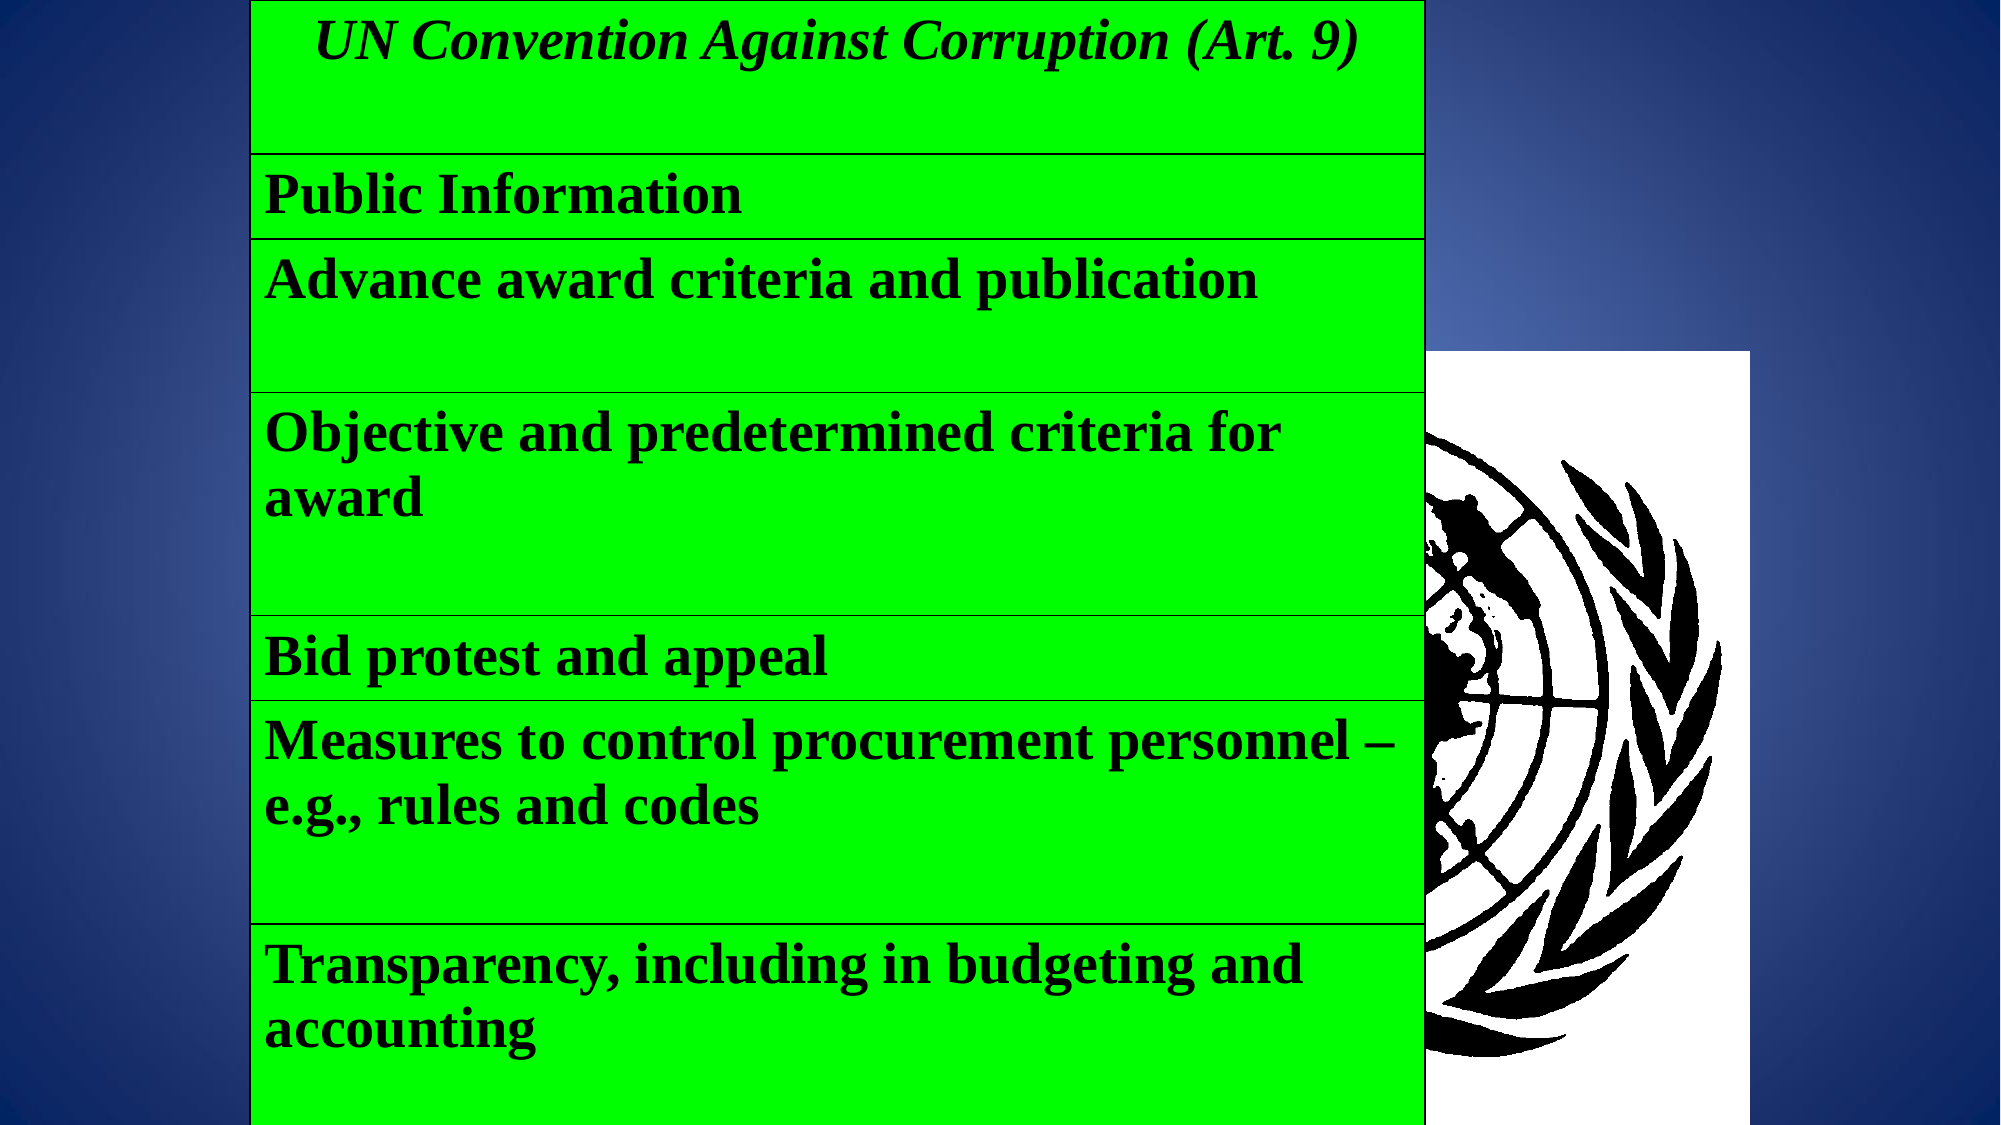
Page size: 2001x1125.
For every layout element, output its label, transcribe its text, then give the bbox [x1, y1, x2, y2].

table_cell Measures to control procurement personnel – e.g., rules and codes [251, 701, 921, 923]
table_header UN Convention Against Corruption (Art. 9) [251, 1, 1424, 153]
picture [0, 0, 249, 1125]
table_cell Public Information [251, 155, 1424, 238]
table_cell Objective and predetermined criteria for award [251, 393, 921, 615]
table_cell Transparency, including in budgeting and accounting [251, 925, 921, 1125]
table_cell Advance award criteria and publication [251, 240, 1424, 392]
picture [926, 0, 2001, 1125]
table_cell Bid protest and appeal [251, 616, 921, 700]
